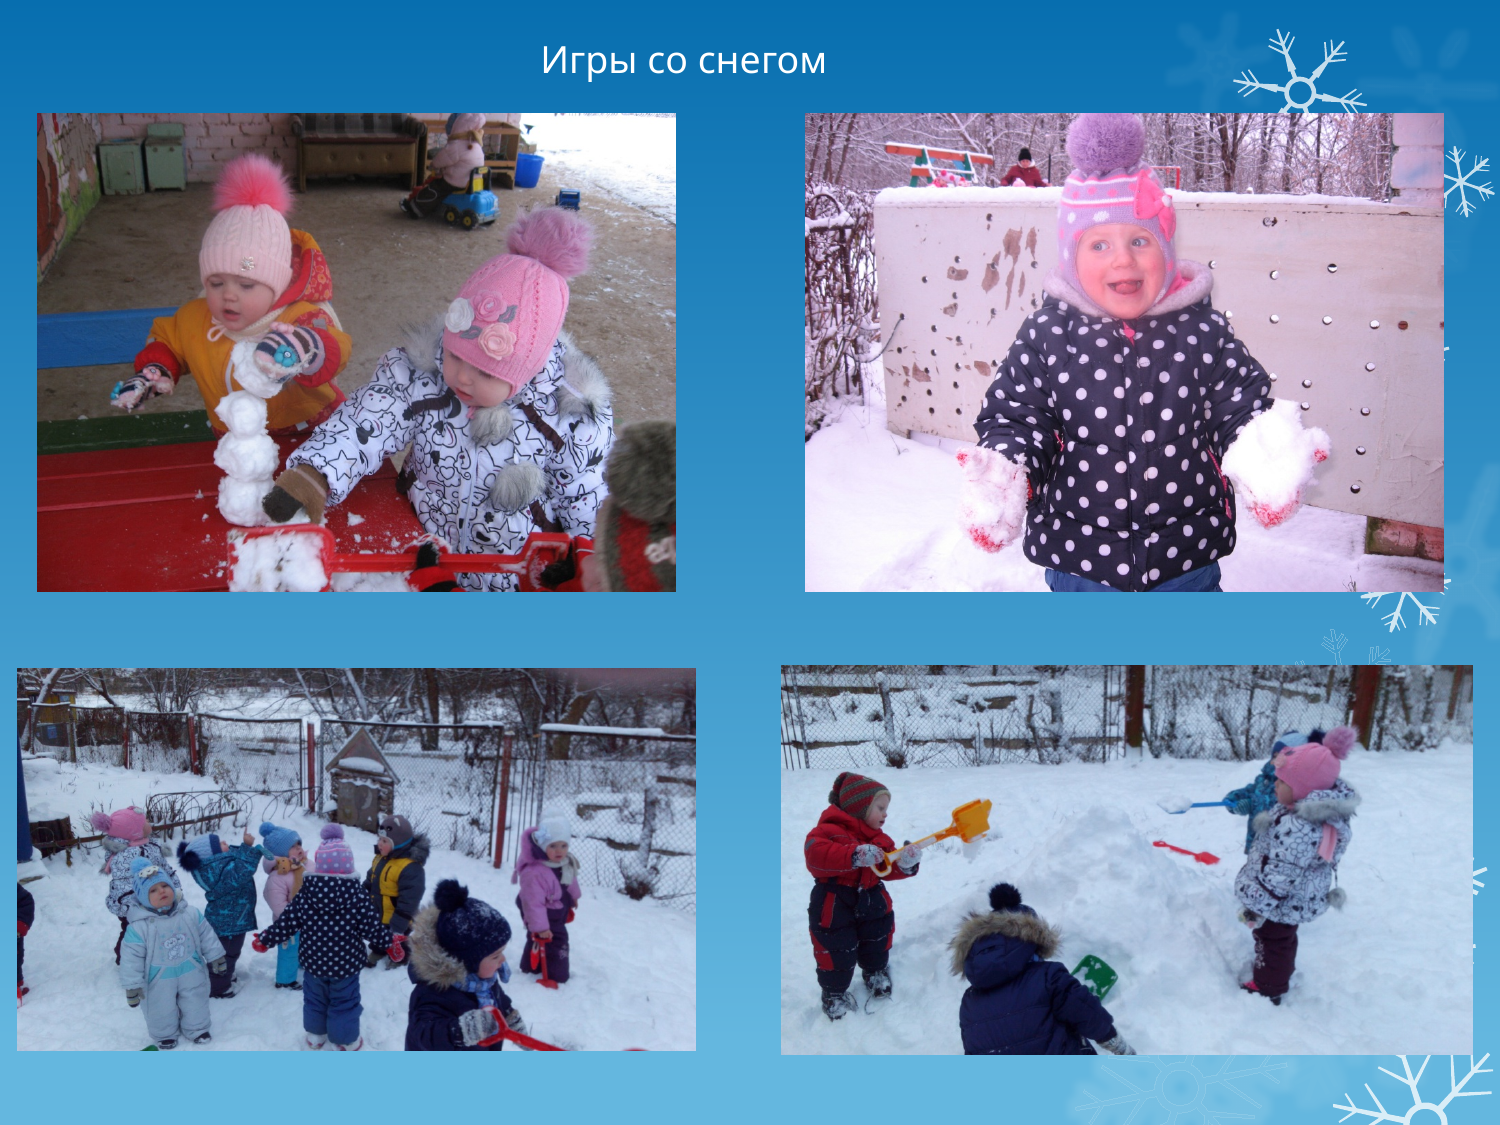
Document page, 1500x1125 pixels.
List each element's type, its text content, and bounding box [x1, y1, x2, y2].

picture [780, 664, 1474, 1055]
picture [37, 113, 677, 593]
picture [16, 668, 697, 1051]
picture [804, 113, 1444, 593]
text_box Игры со снегом [525, 28, 916, 89]
